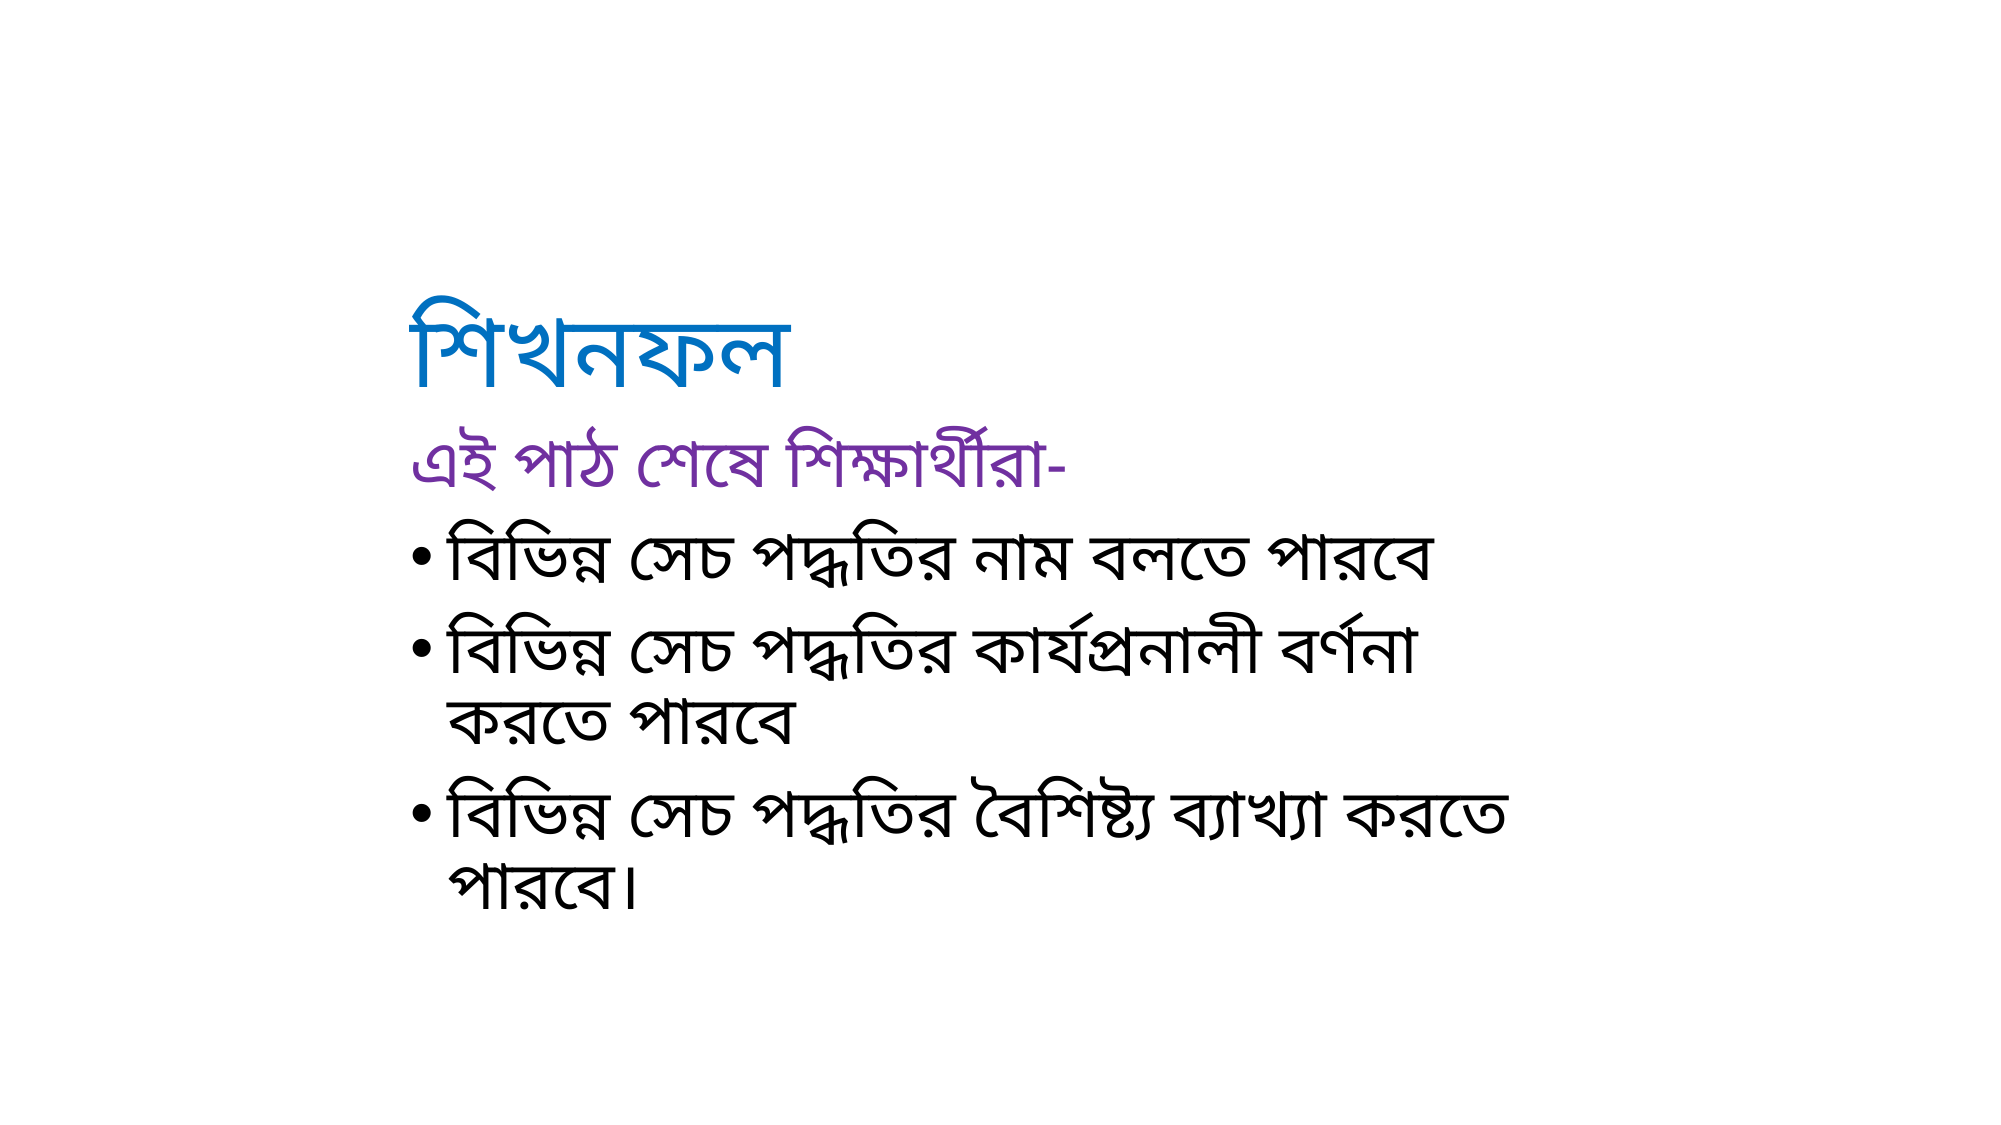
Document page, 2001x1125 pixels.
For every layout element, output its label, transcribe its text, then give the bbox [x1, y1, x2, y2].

list শিখনফল এই পাঠ শেষে শিক্ষার্থীরা- বিভিন্ন সেচ পদ্ধতির নাম বলতে পারবে বিভিন্ন সেচ পদ্ধতির কার্যপ্রনালী বর্ণনা করতে পারবে বিভিন্ন সেচ পদ্ধতির বৈশিষ্ট্য ব্যাখ্যা করতে পারবে। [395, 203, 1605, 783]
